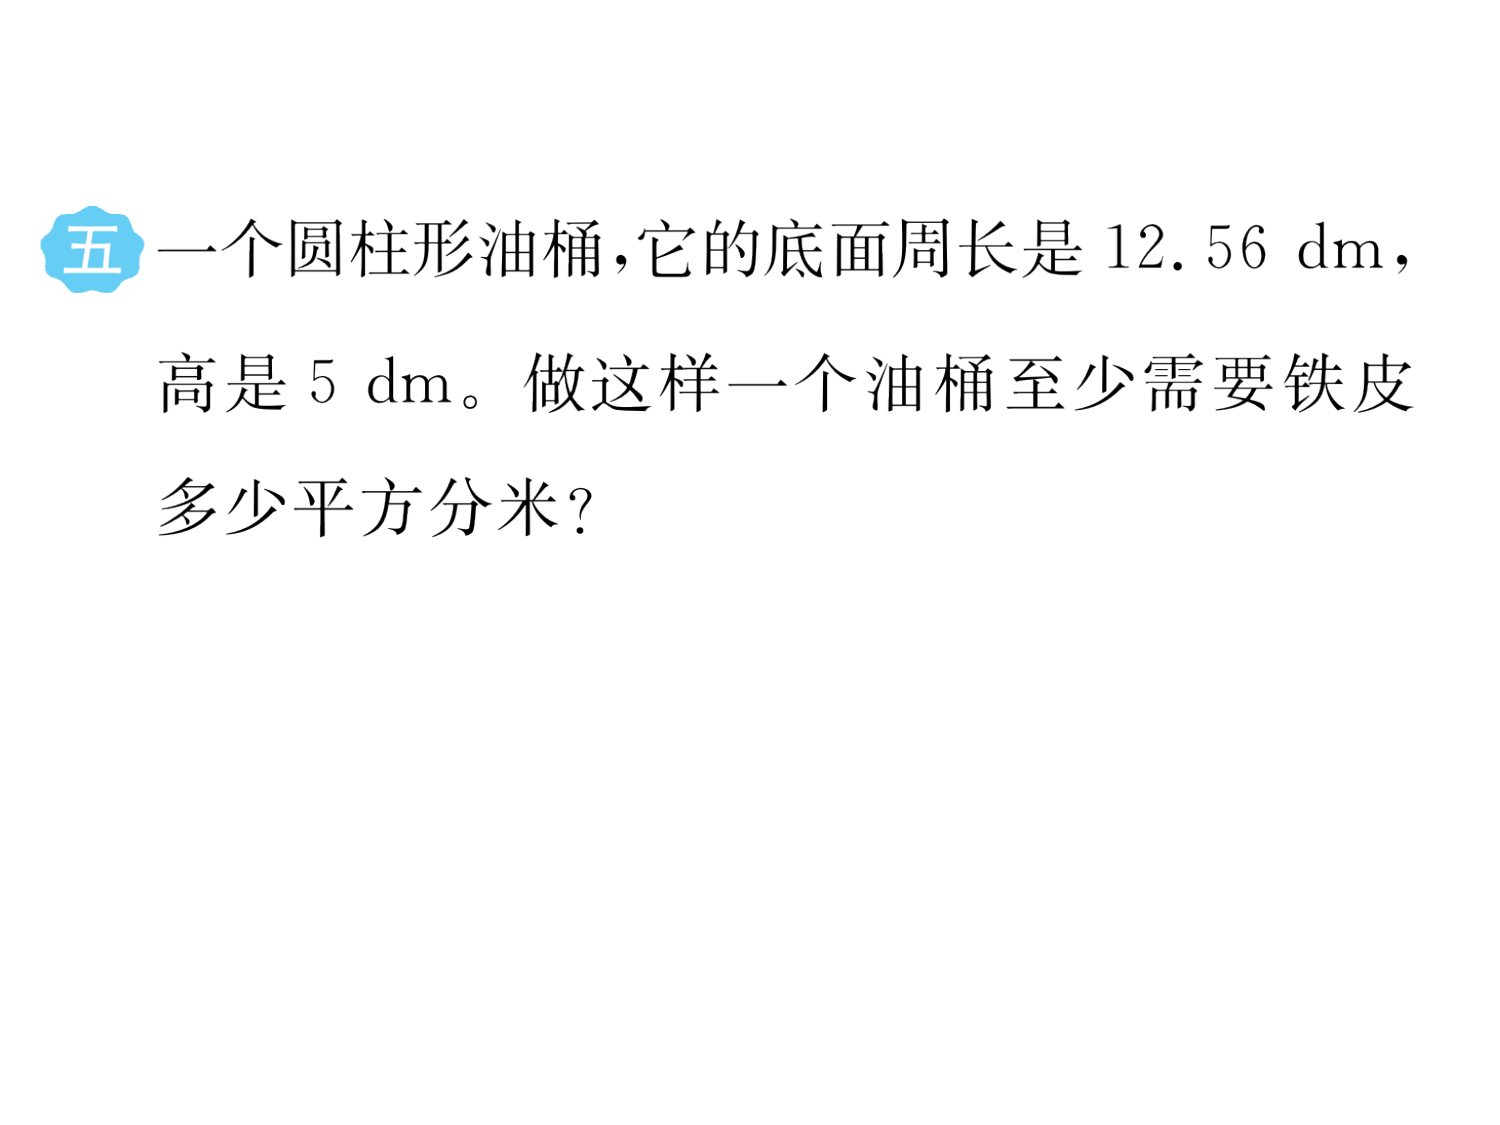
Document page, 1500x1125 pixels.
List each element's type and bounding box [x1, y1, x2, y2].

picture [35, 177, 1453, 1078]
